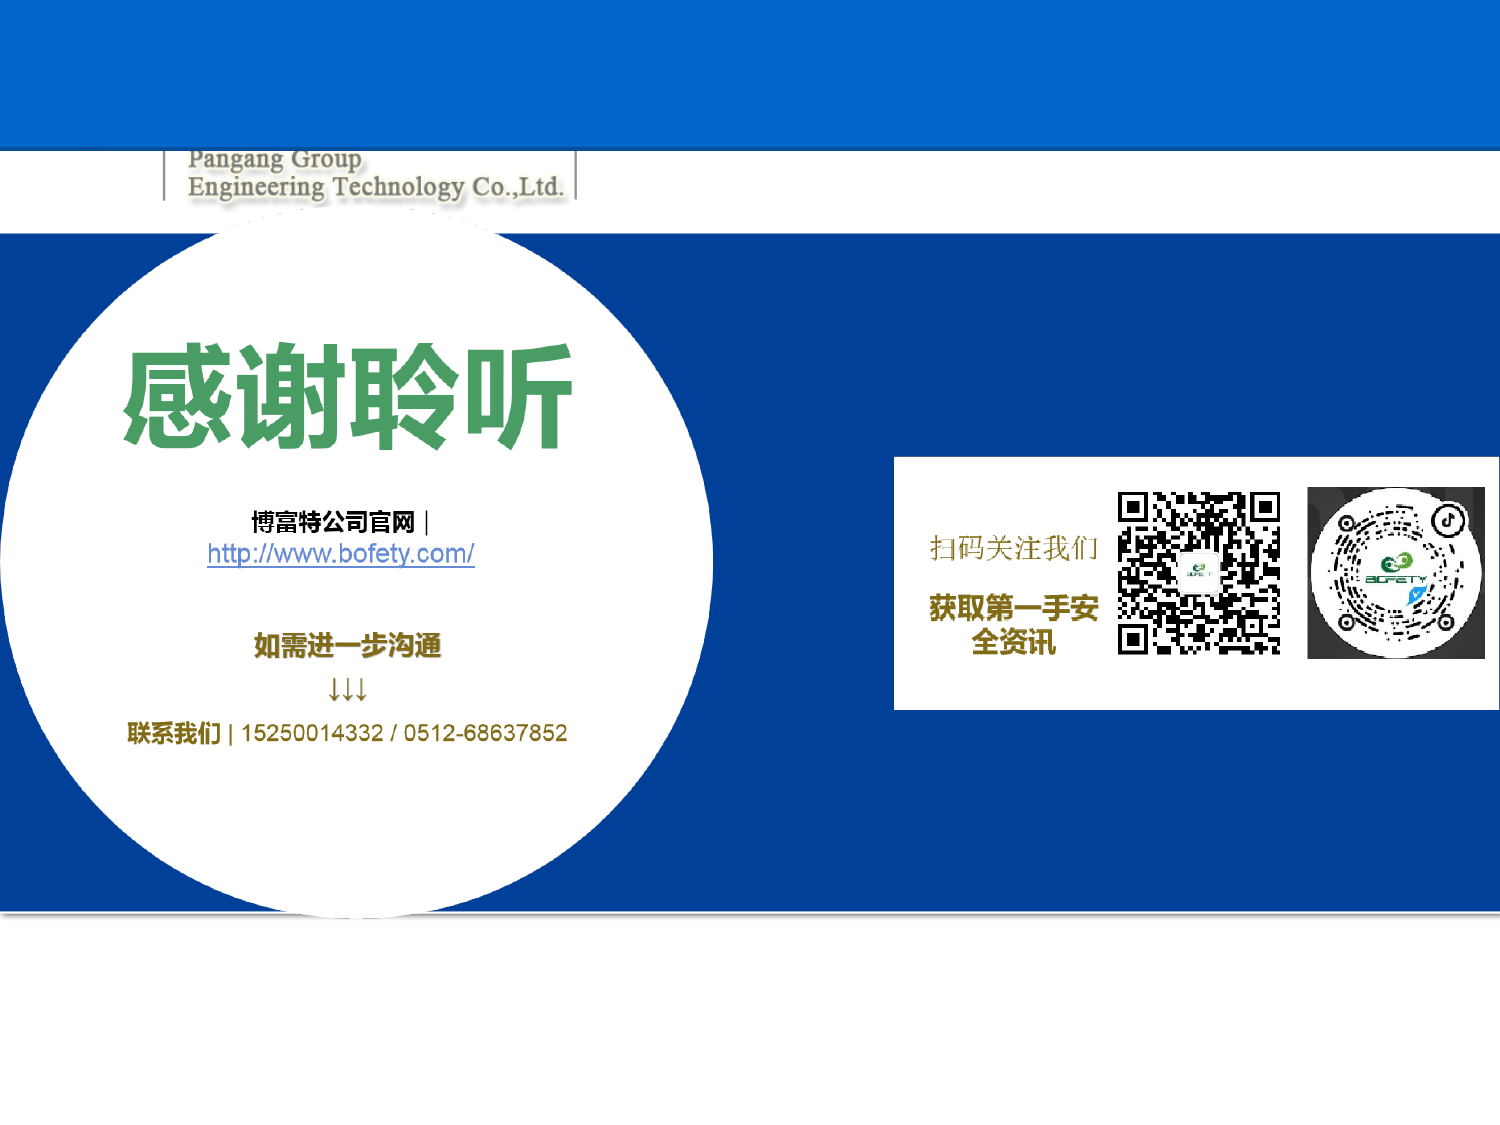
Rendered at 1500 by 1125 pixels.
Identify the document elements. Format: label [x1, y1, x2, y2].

picture [0, 151, 1500, 1125]
